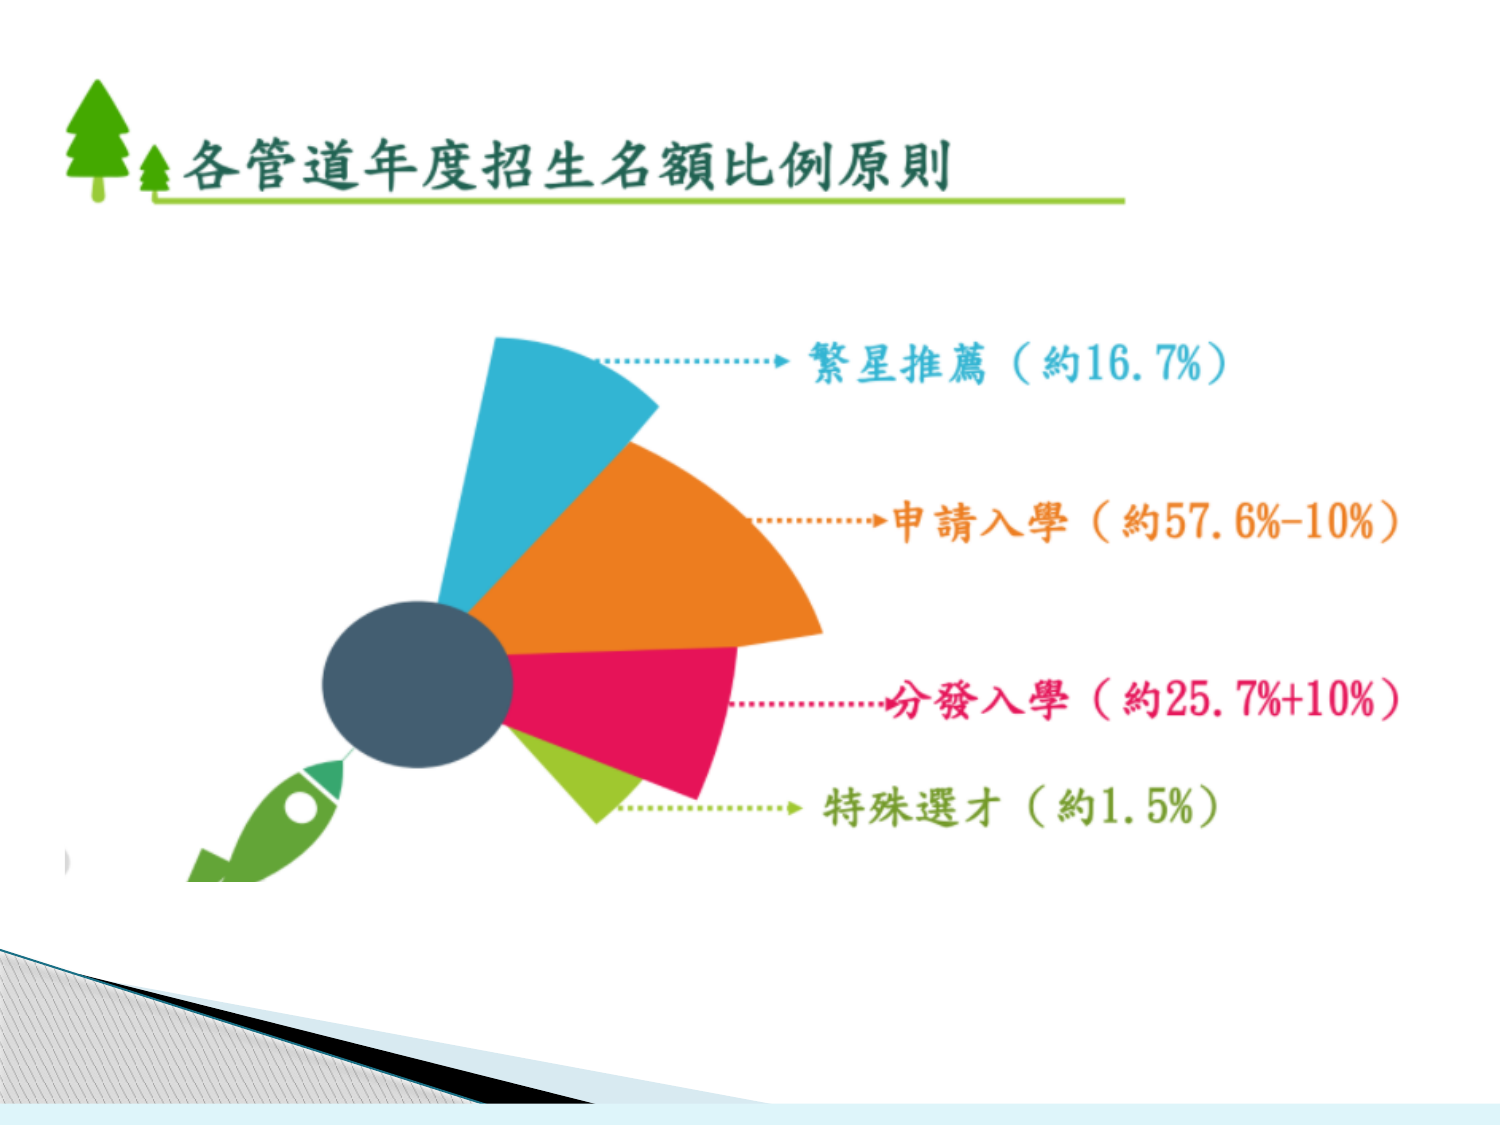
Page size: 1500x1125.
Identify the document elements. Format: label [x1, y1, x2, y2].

picture [64, 77, 1463, 882]
